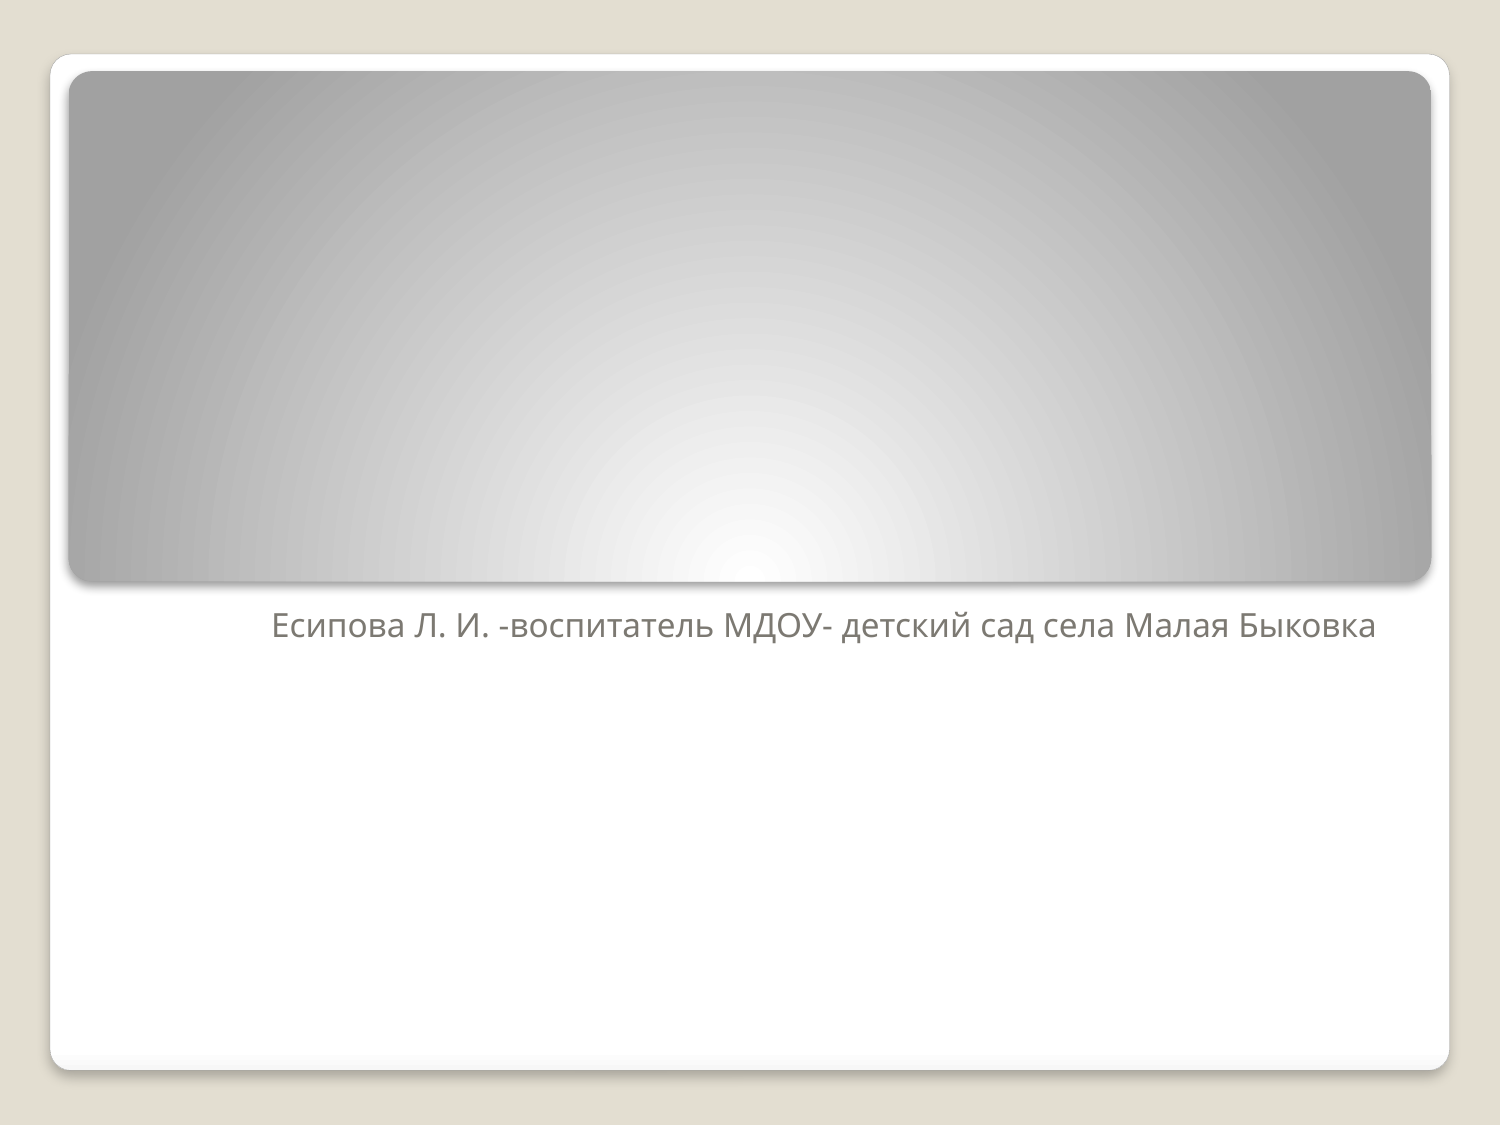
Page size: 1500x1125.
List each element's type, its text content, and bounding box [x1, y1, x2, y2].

subtitle Есипова Л. И. -воспитатель МДОУ- детский сад села Малая Быковка [118, 604, 1394, 755]
